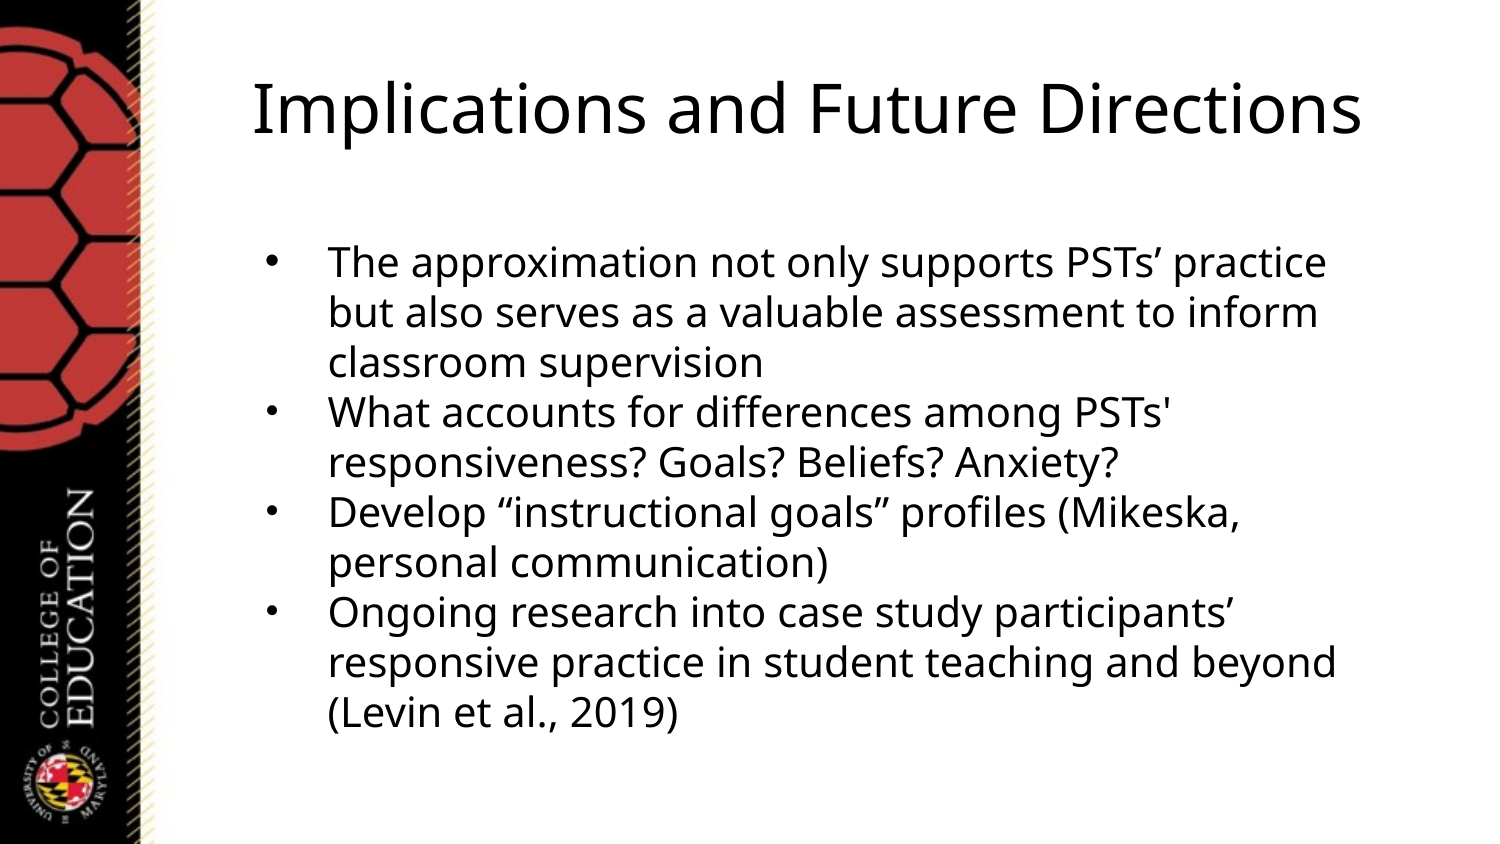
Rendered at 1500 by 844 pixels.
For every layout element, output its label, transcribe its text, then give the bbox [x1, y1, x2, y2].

list The approximation not only supports PSTs’ practice but also serves as a valuable assessment to inform classroom supervision What accounts for differences among PSTs' responsiveness? Goals? Beliefs? Anxiety? Develop “instructional goals” profiles (Mikeska, personal communication) Ongoing research into case study participants’ responsive practice in student teaching and beyond (Levin et al., 2019) [237, 227, 1375, 725]
picture [0, 0, 1500, 844]
title Implications and Future Directions [237, 44, 1397, 179]
